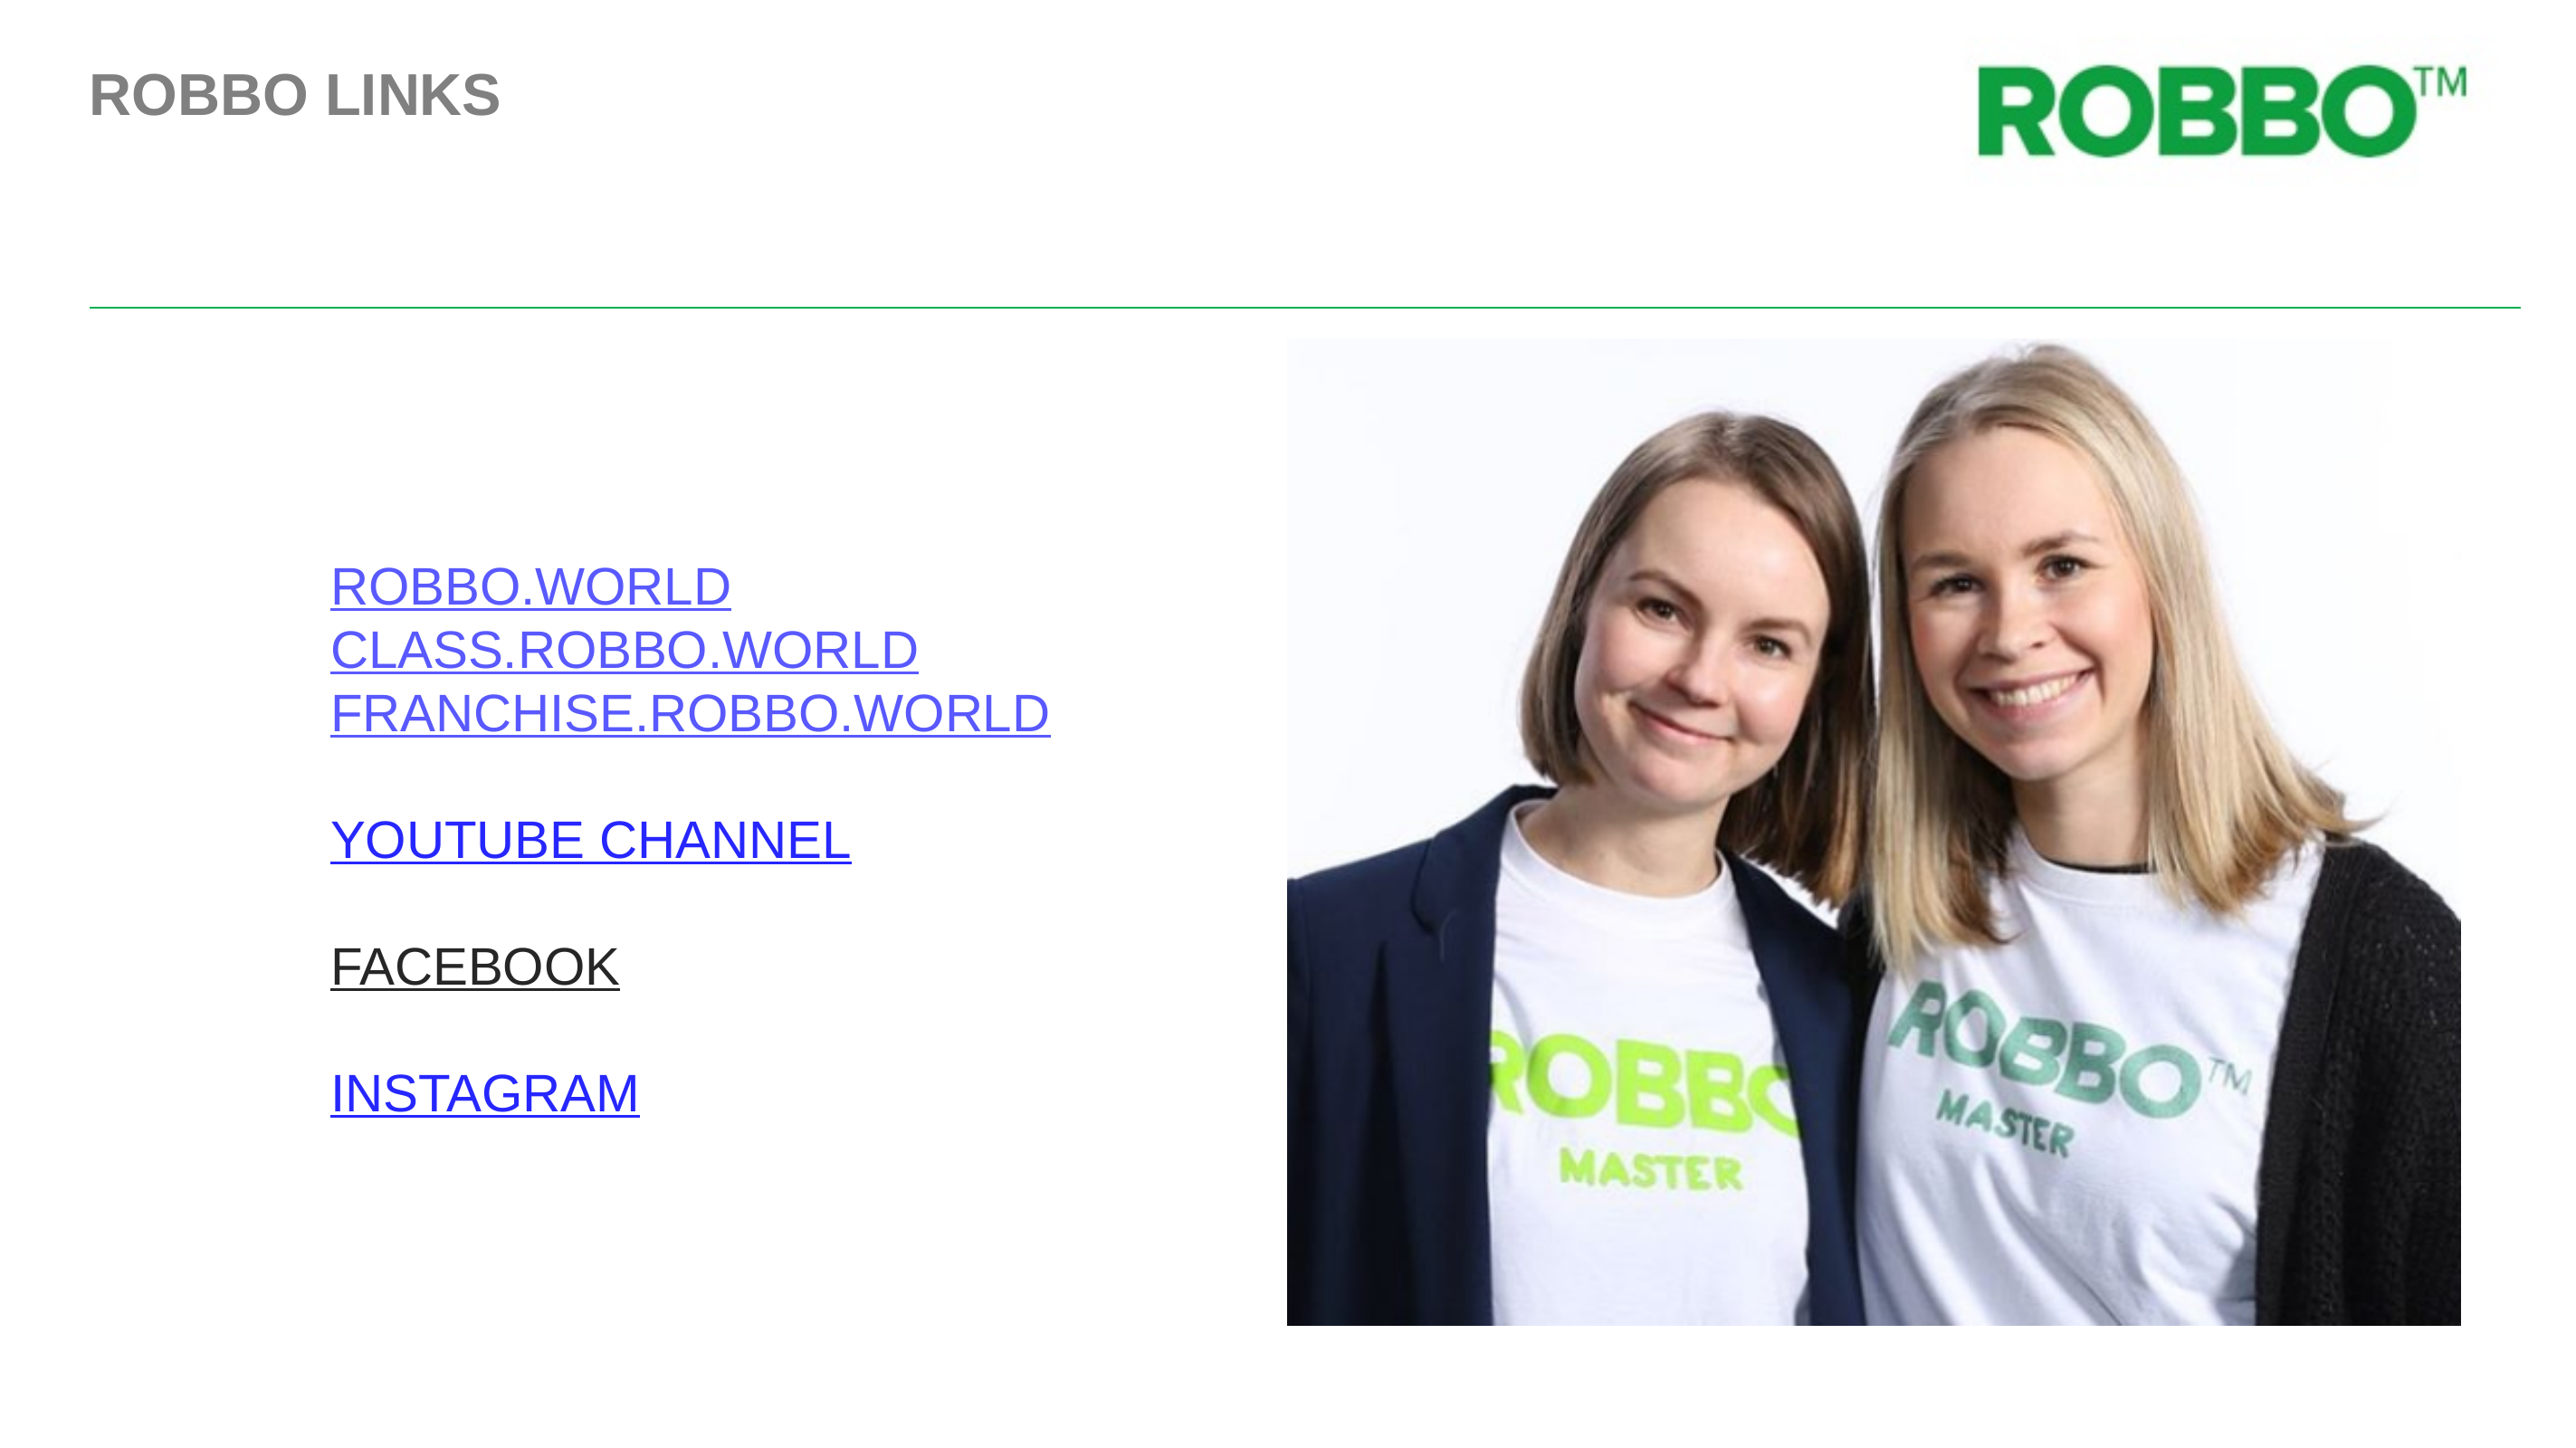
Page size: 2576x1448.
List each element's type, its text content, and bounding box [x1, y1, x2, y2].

picture [1852, 34, 2566, 187]
picture [1287, 338, 2461, 1327]
title ROBBO LINKS [89, 55, 1847, 128]
text_box [30, 69, 282, 224]
list ROBBO.WORLD CLASS.ROBBO.WORLD FRANCHISE.ROBBO.WORLD YOUTUBE CHANNEL FACEBOOK INSTAGRAM [330, 417, 1151, 1320]
